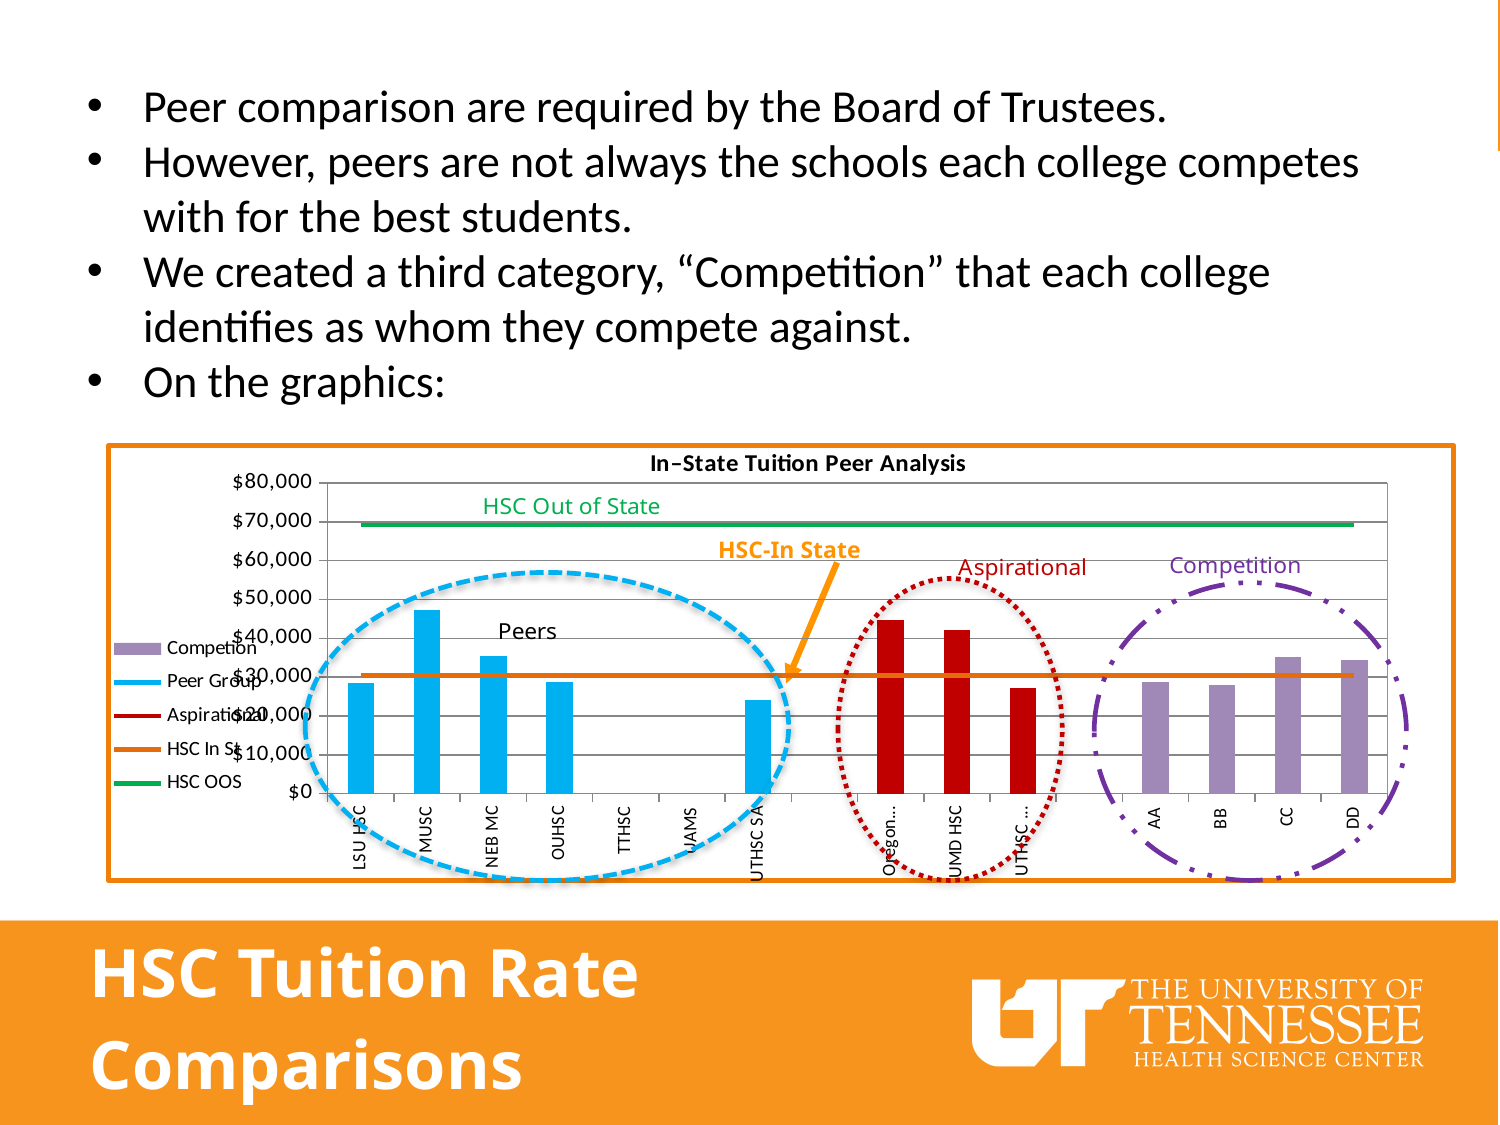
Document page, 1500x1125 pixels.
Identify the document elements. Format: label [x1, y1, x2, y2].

picture [0, 0, 1500, 1125]
chart [105, 442, 1457, 893]
